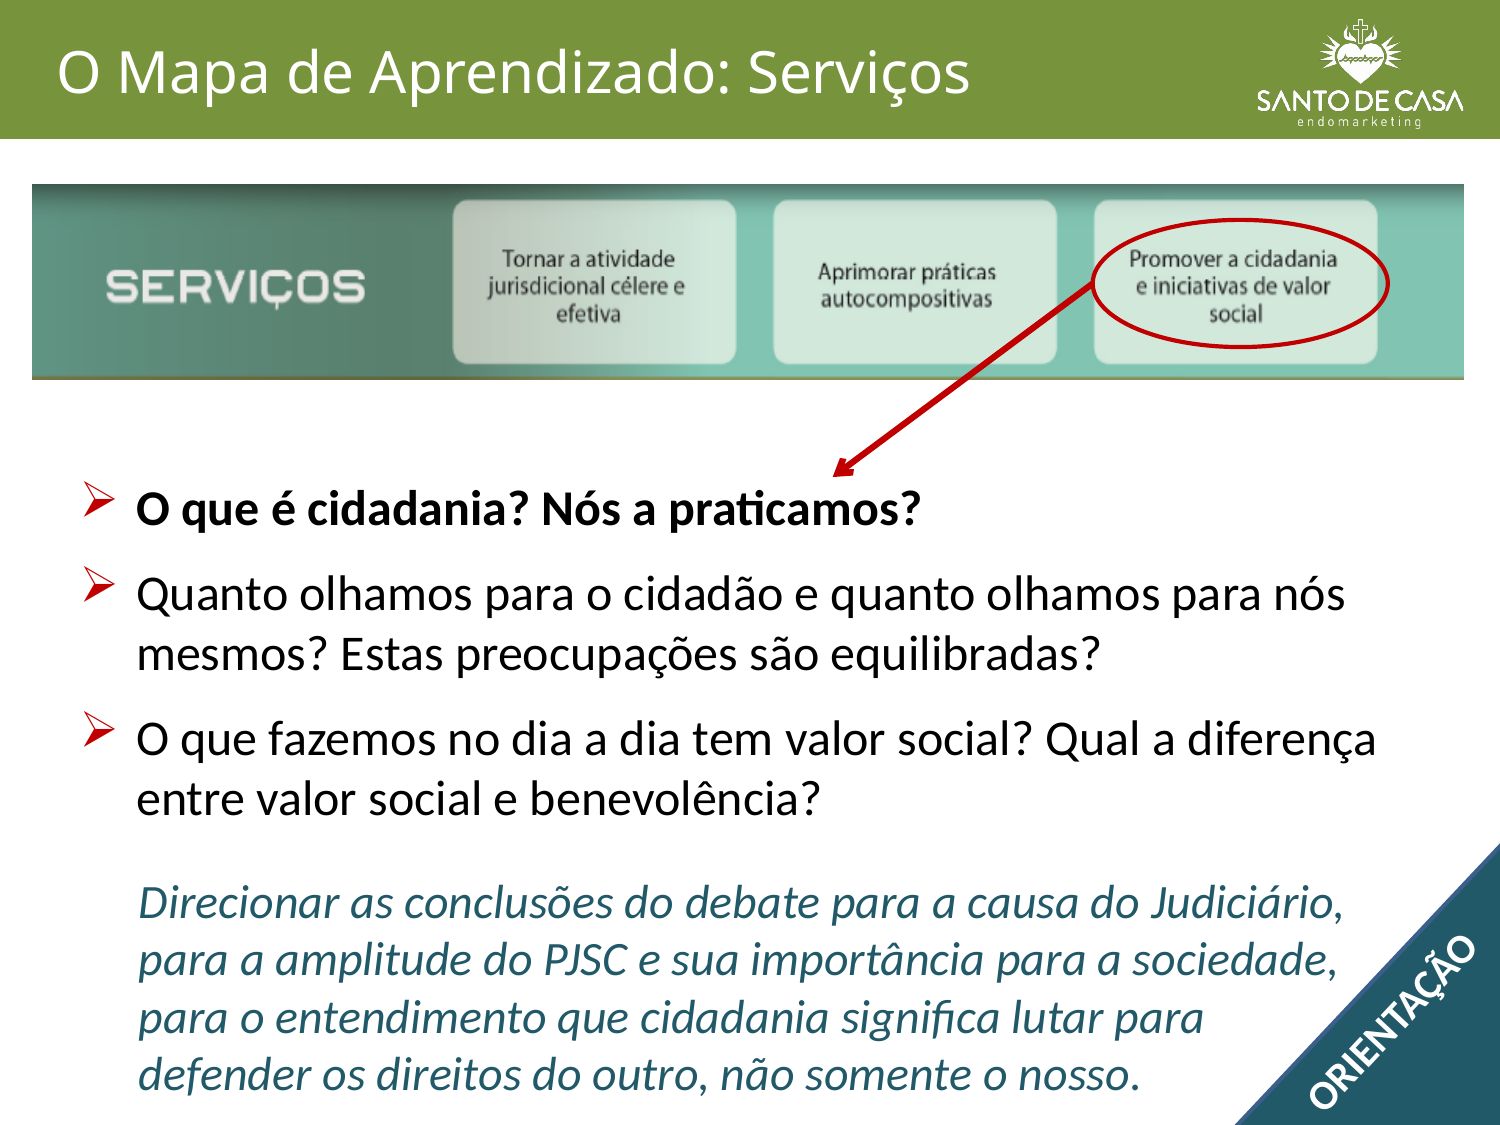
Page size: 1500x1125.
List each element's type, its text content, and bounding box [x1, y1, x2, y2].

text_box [1328, 843, 1500, 1125]
text_box Direcionar as conclusões do debate para a causa do Judiciário, para a amplitude do PJSC e sua importância para a sociedade, para o entendimento que cidadania significa lutar para defender os direitos do outro, não somente o nosso. [123, 863, 1323, 1108]
picture [1257, 18, 1464, 129]
picture [31, 184, 1464, 380]
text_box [832, 283, 1093, 478]
text_box O Mapa de Aprendizado: Serviços [41, 27, 1199, 113]
text_box O que é cidadania? Nós a praticamos? Quanto olhamos para o cidadão e quanto olhamos para nós mesmos? Estas preocupações são equilibradas? O que fazemos no dia a dia tem valor social? Qual a diferença entre valor social e benevolência? [64, 467, 1400, 1003]
text_box [0, 0, 1500, 141]
